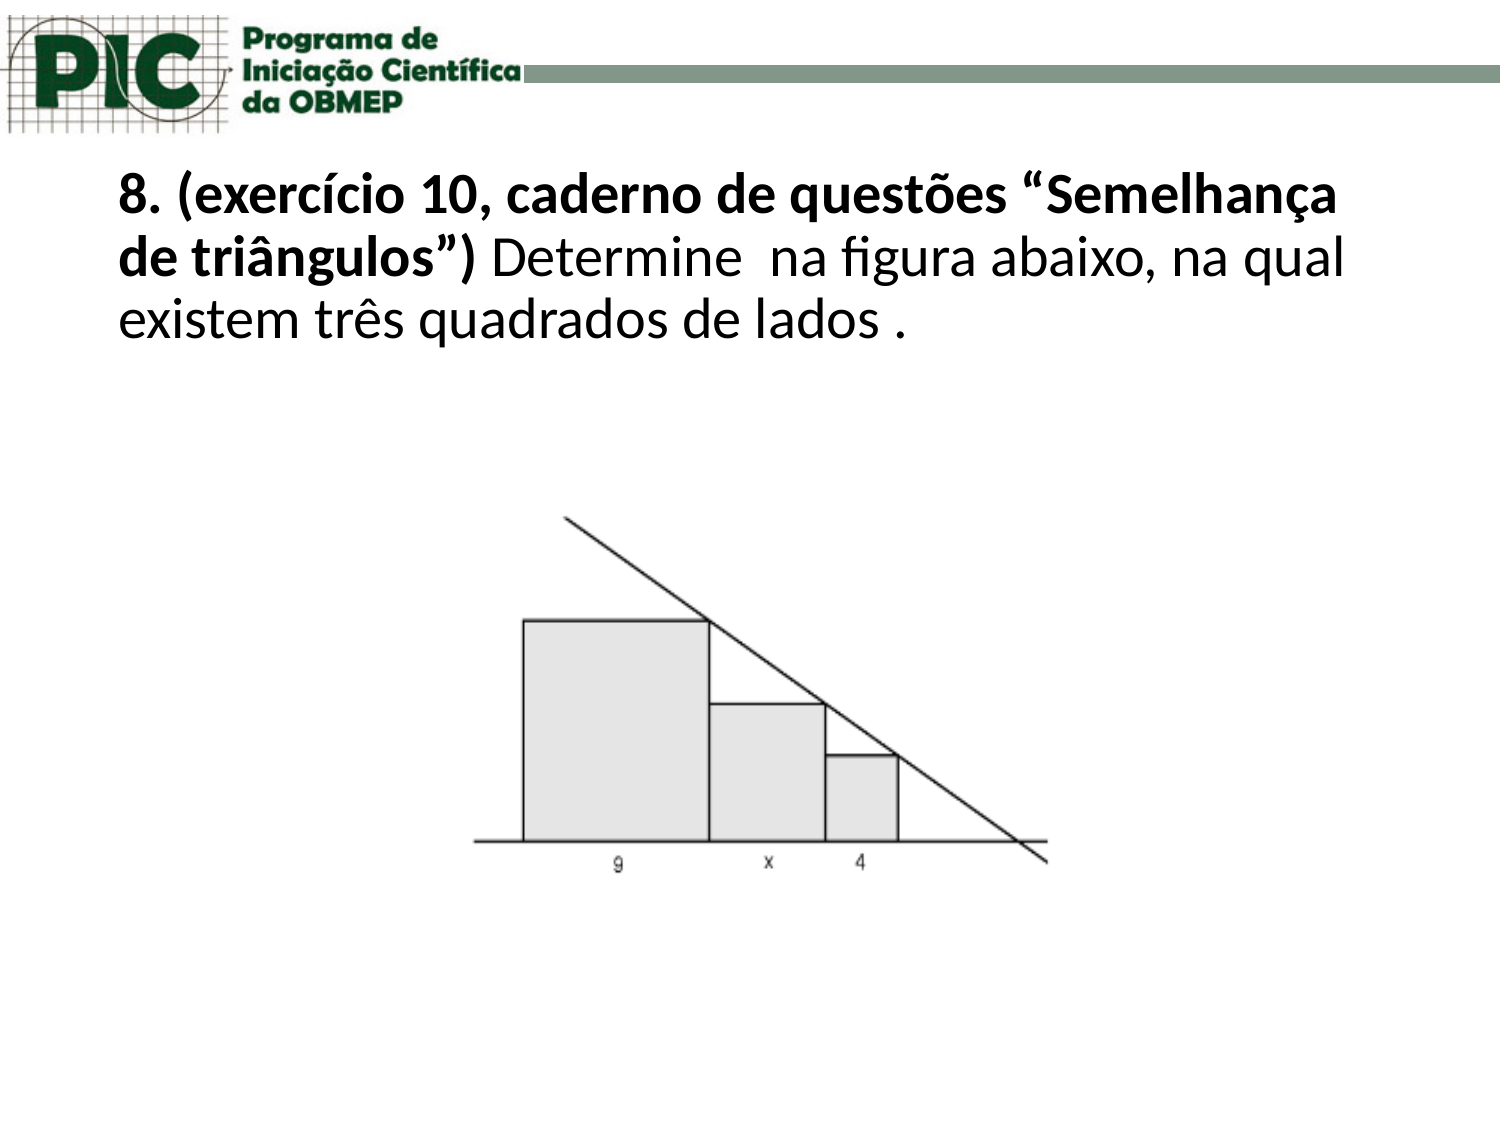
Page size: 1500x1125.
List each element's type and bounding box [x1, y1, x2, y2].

picture [407, 430, 1098, 888]
picture [0, 15, 524, 137]
